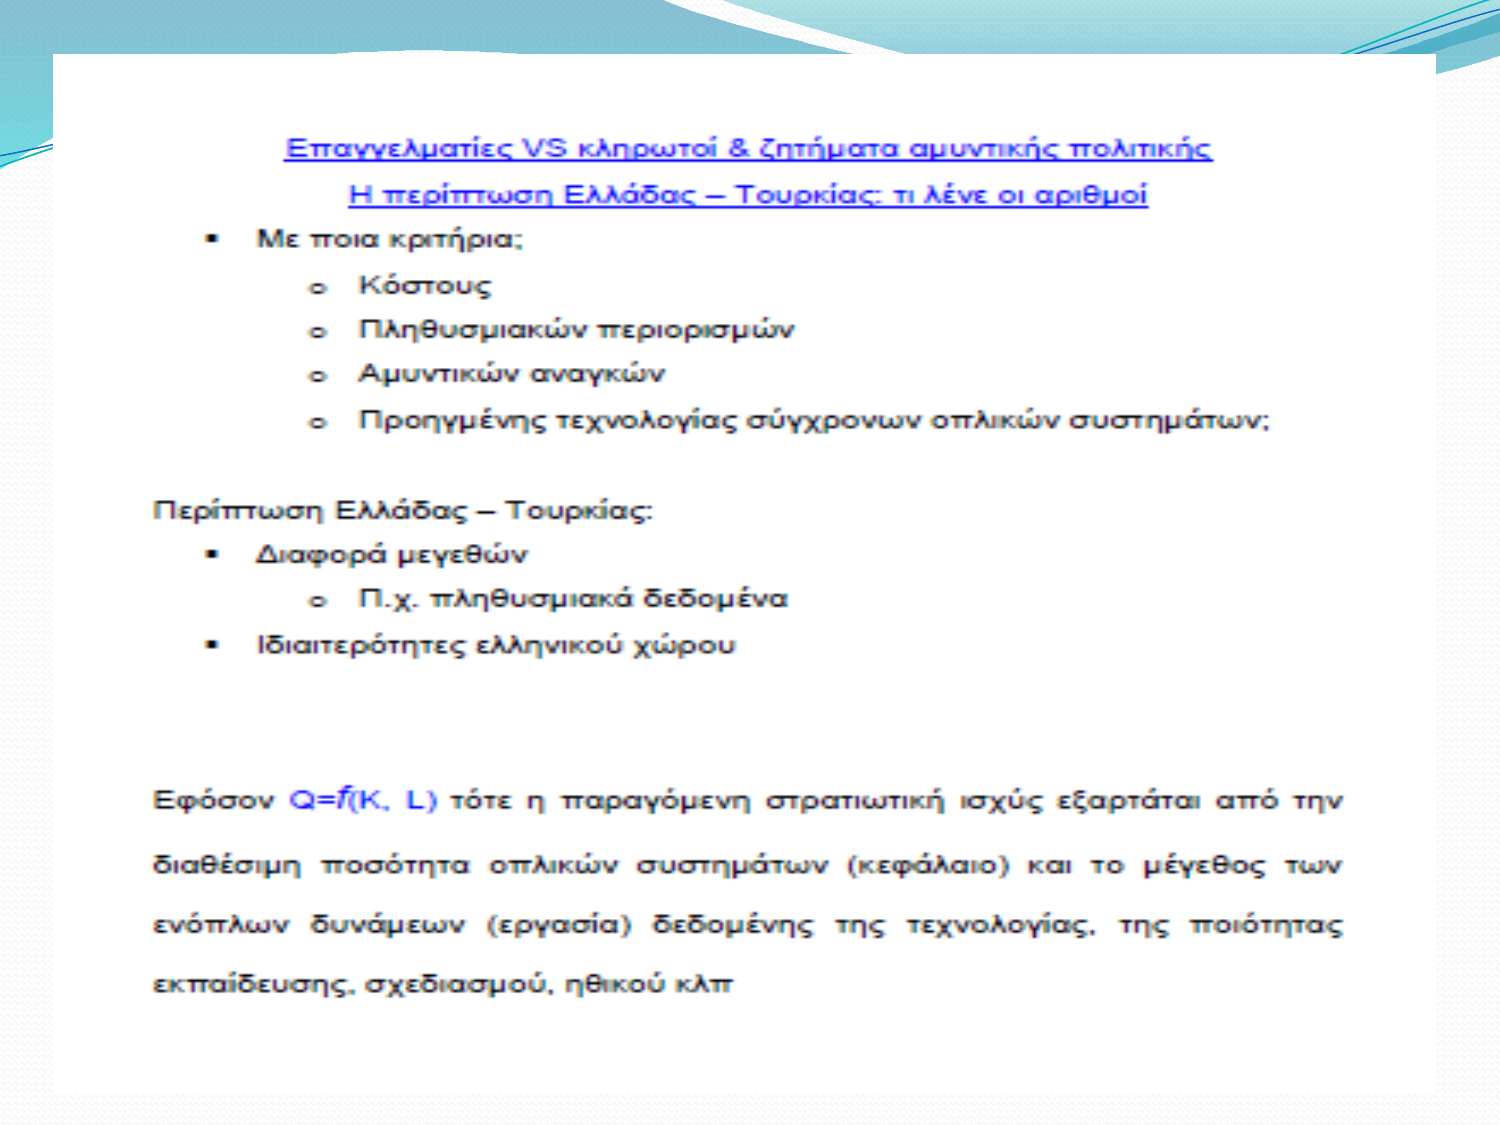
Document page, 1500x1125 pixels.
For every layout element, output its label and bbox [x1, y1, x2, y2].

picture [52, 54, 1436, 1095]
